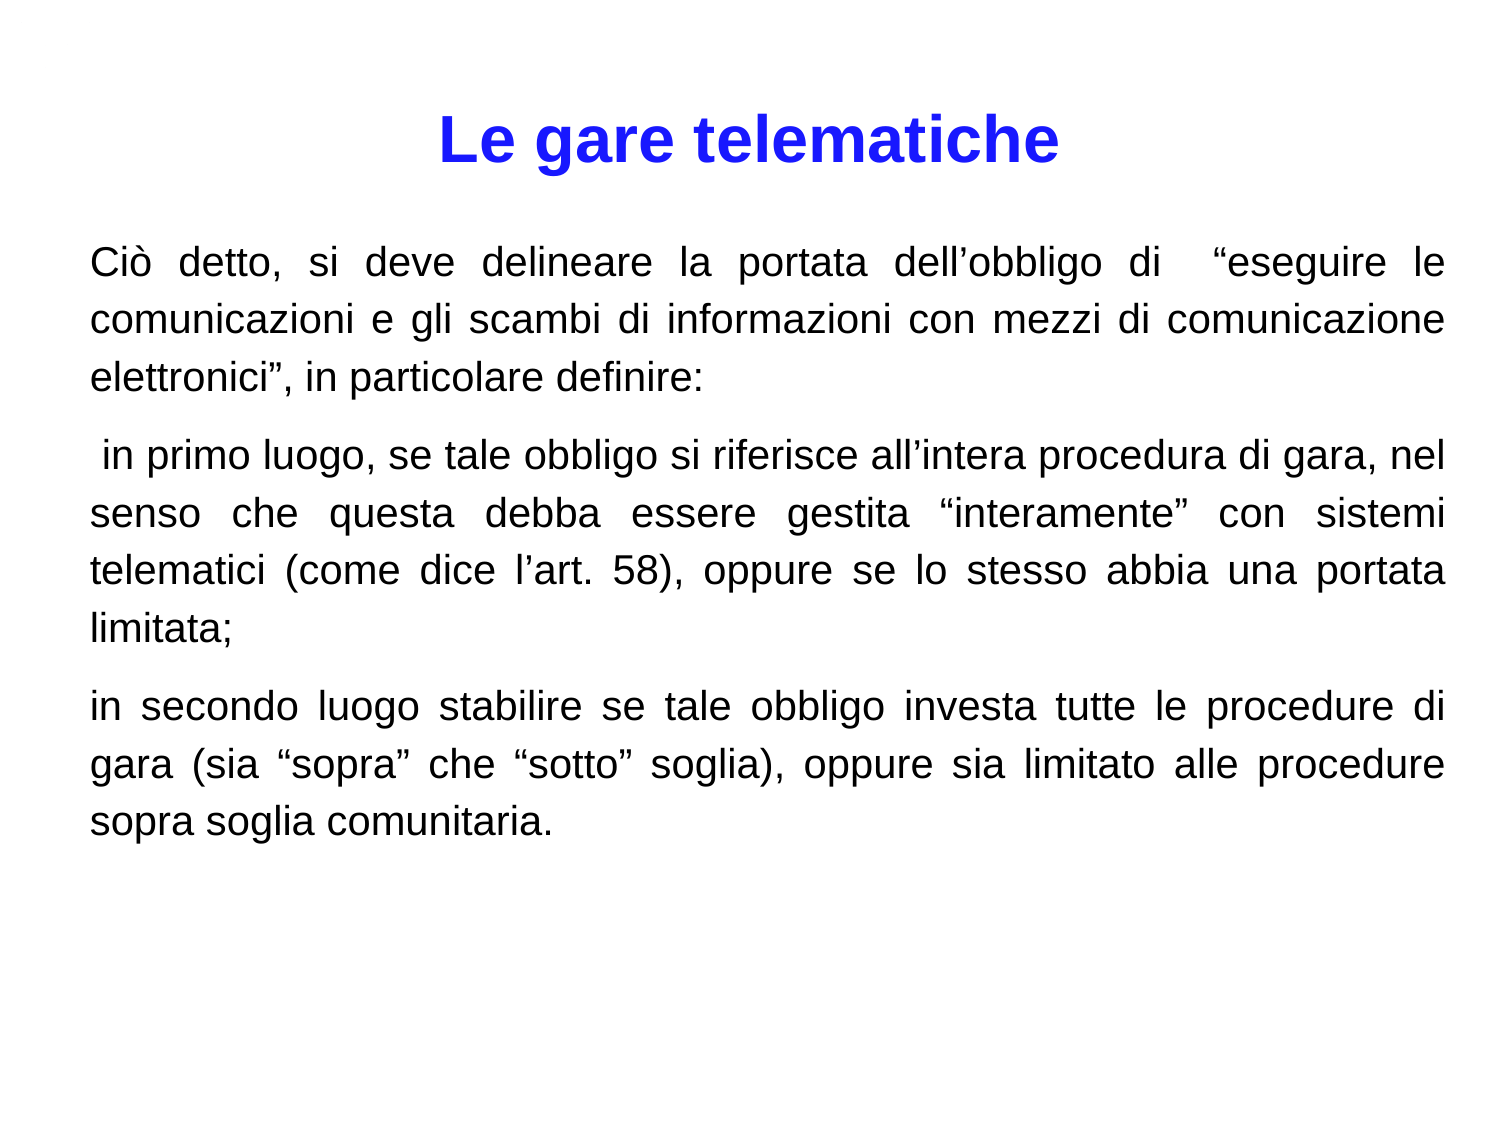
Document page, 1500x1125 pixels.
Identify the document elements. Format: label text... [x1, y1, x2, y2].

text_box Le gare telematiche [74, 74, 1425, 196]
text_box Ciò detto, si deve delineare la portata dell’obbligo di “eseguire le comunicazioni e gli scambi di informazioni con mezzi di comunicazione elettronici”, in particolare definire: in primo luogo, se tale obbligo si riferisce all’intera procedura di gara, nel senso che questa debba essere gestita “interamente” con sistemi telematici (come dice l’art. 58), oppure se lo stesso abbia una portata limitata; in secondo luogo stabilire se tale obbligo investa tutte le procedure di gara (sia “sopra” che “sotto” soglia), oppure sia limitato alle procedure sopra soglia comunitaria. [75, 219, 1462, 1010]
